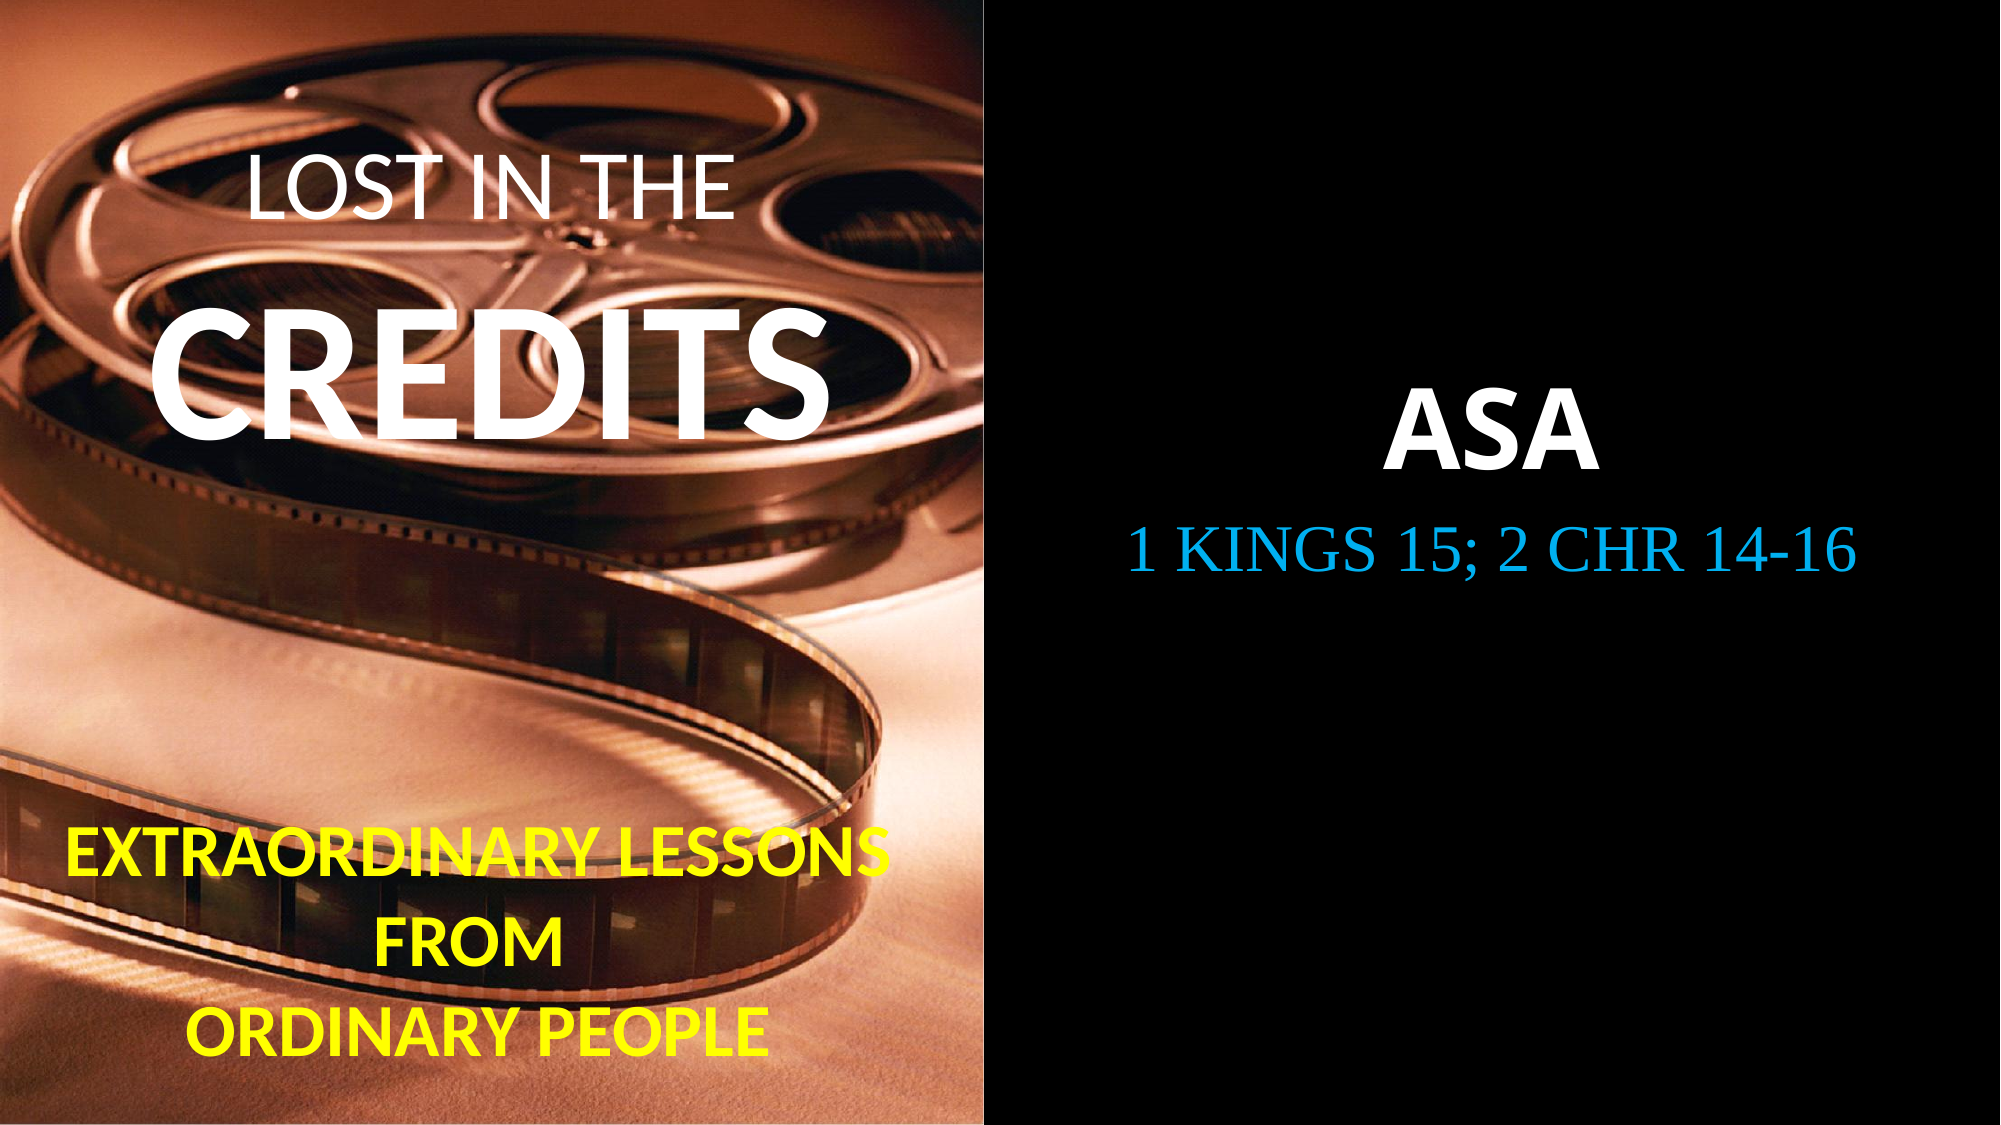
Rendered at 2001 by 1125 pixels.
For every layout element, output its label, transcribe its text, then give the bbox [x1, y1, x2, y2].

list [0, 0, 984, 1125]
list ASA 1 KINGS 15; 2 CHR 14-16 [984, 163, 2000, 1016]
